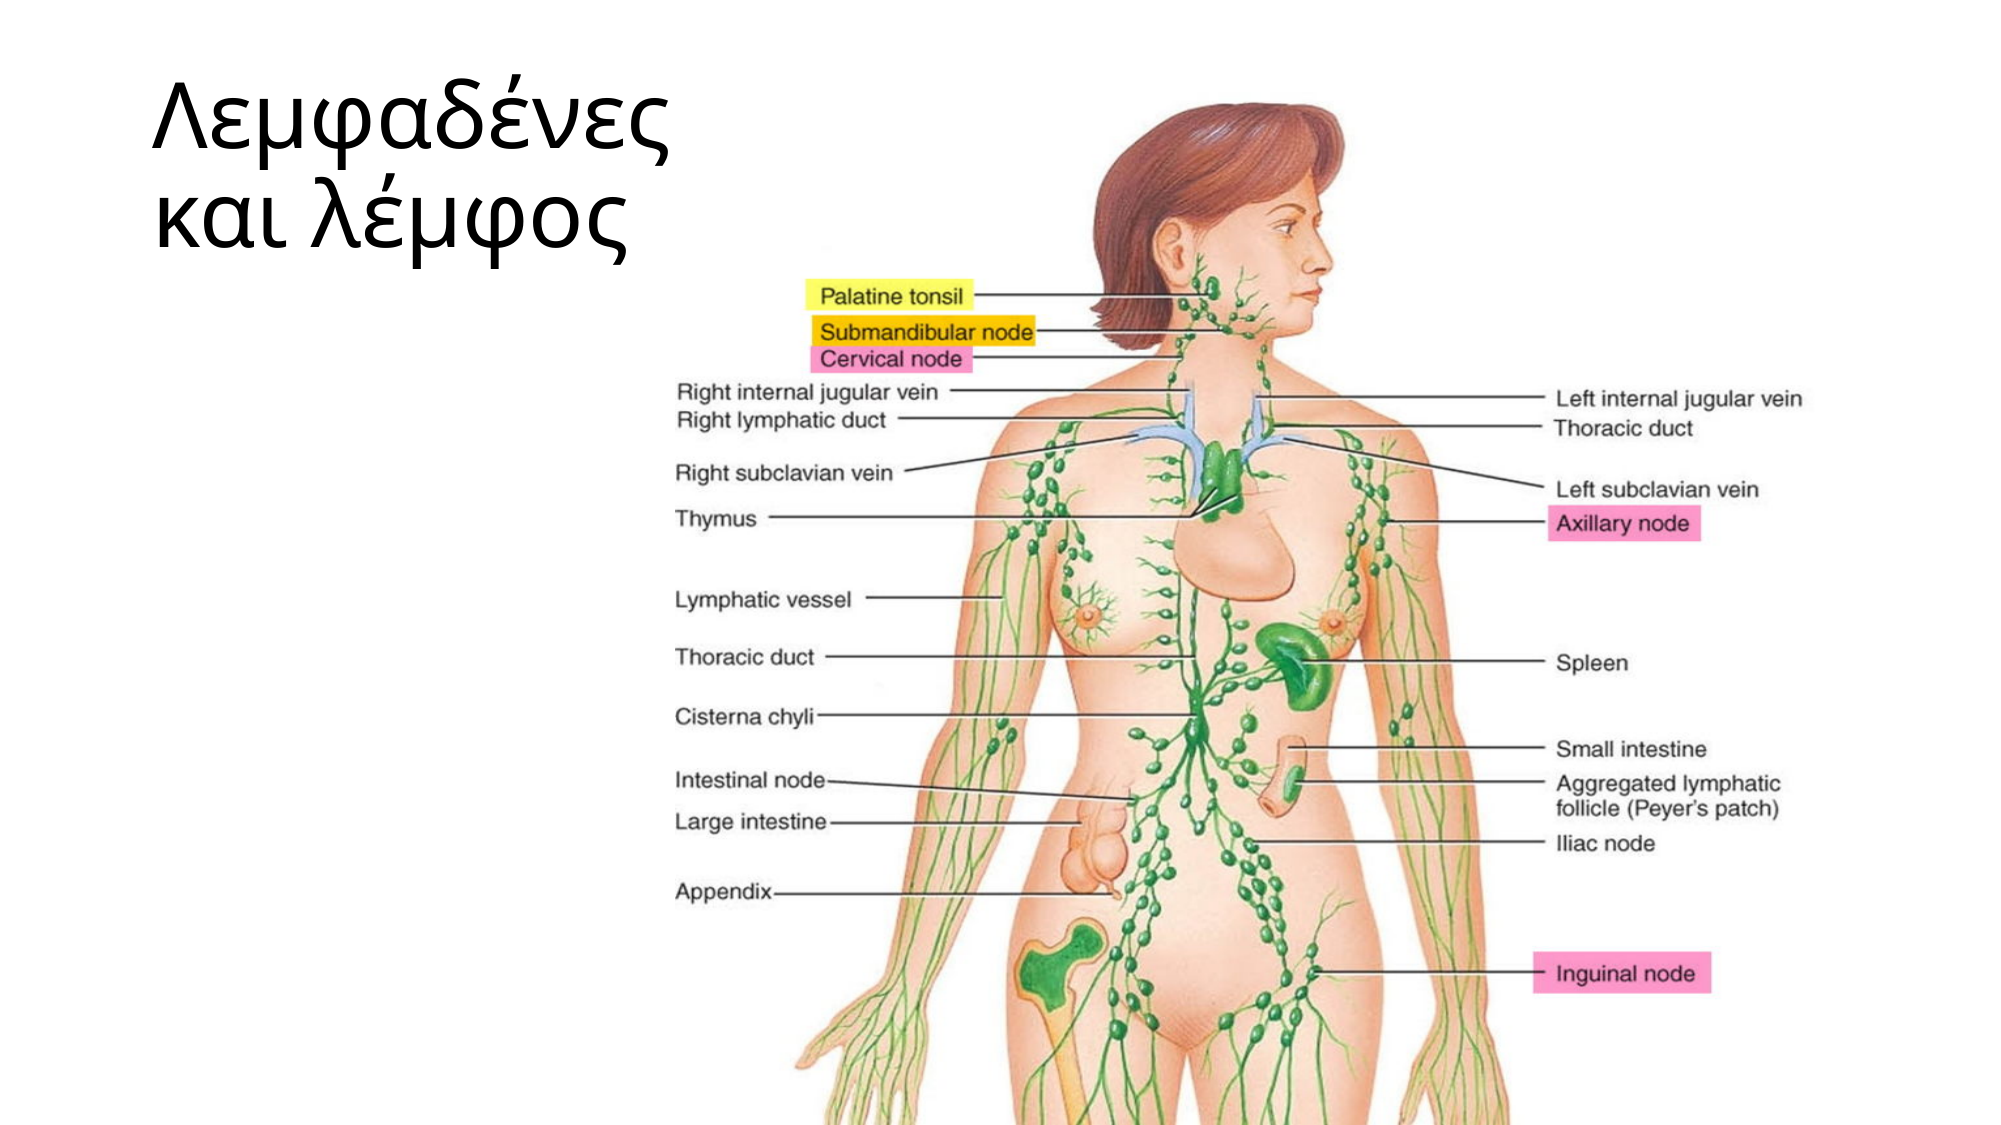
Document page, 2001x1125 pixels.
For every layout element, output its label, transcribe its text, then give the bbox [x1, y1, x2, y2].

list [674, 92, 1863, 1125]
title Λεμφαδένες και λέμφος [137, 59, 1863, 278]
